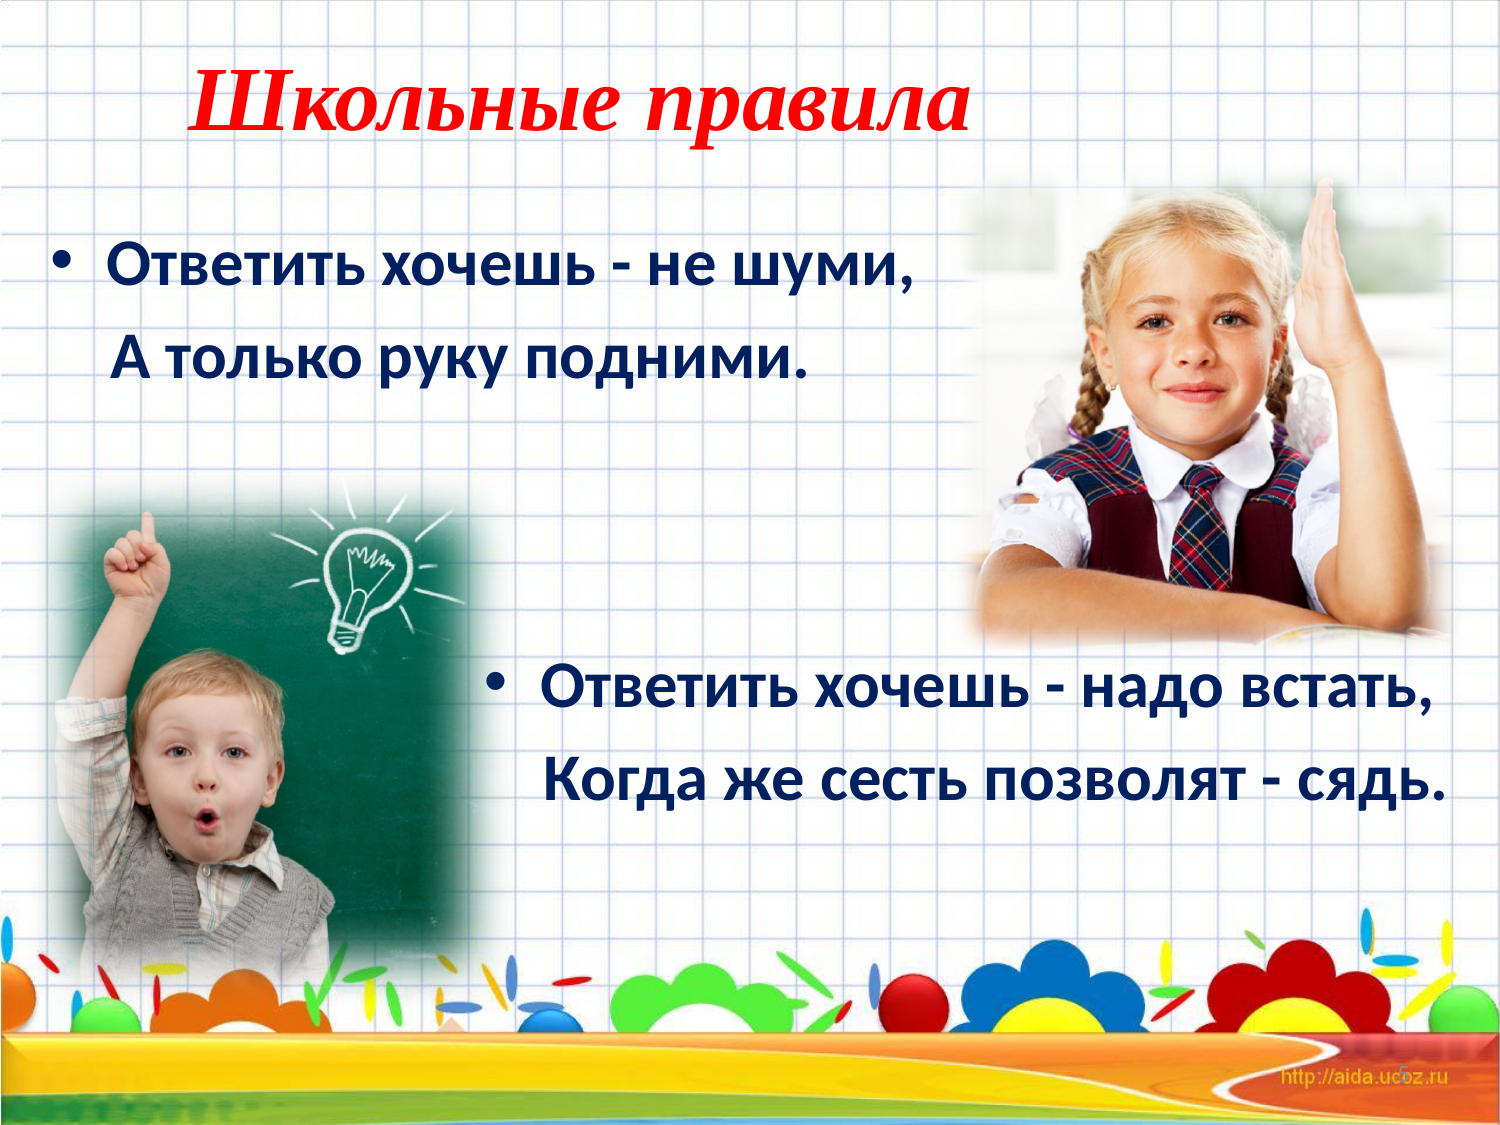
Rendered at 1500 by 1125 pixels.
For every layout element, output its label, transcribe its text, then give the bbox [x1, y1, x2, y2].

title Школьные правила [0, 0, 1257, 188]
slide_number [75, 1042, 425, 1103]
slide_number 5 [1074, 1042, 1425, 1103]
list Ответить хочешь - надо встать, Когда же сесть позволят - сядь. [519, 632, 1500, 962]
list Ответить хочешь - не шуми, А только руку подними. [34, 210, 943, 632]
picture [0, 0, 1500, 1125]
